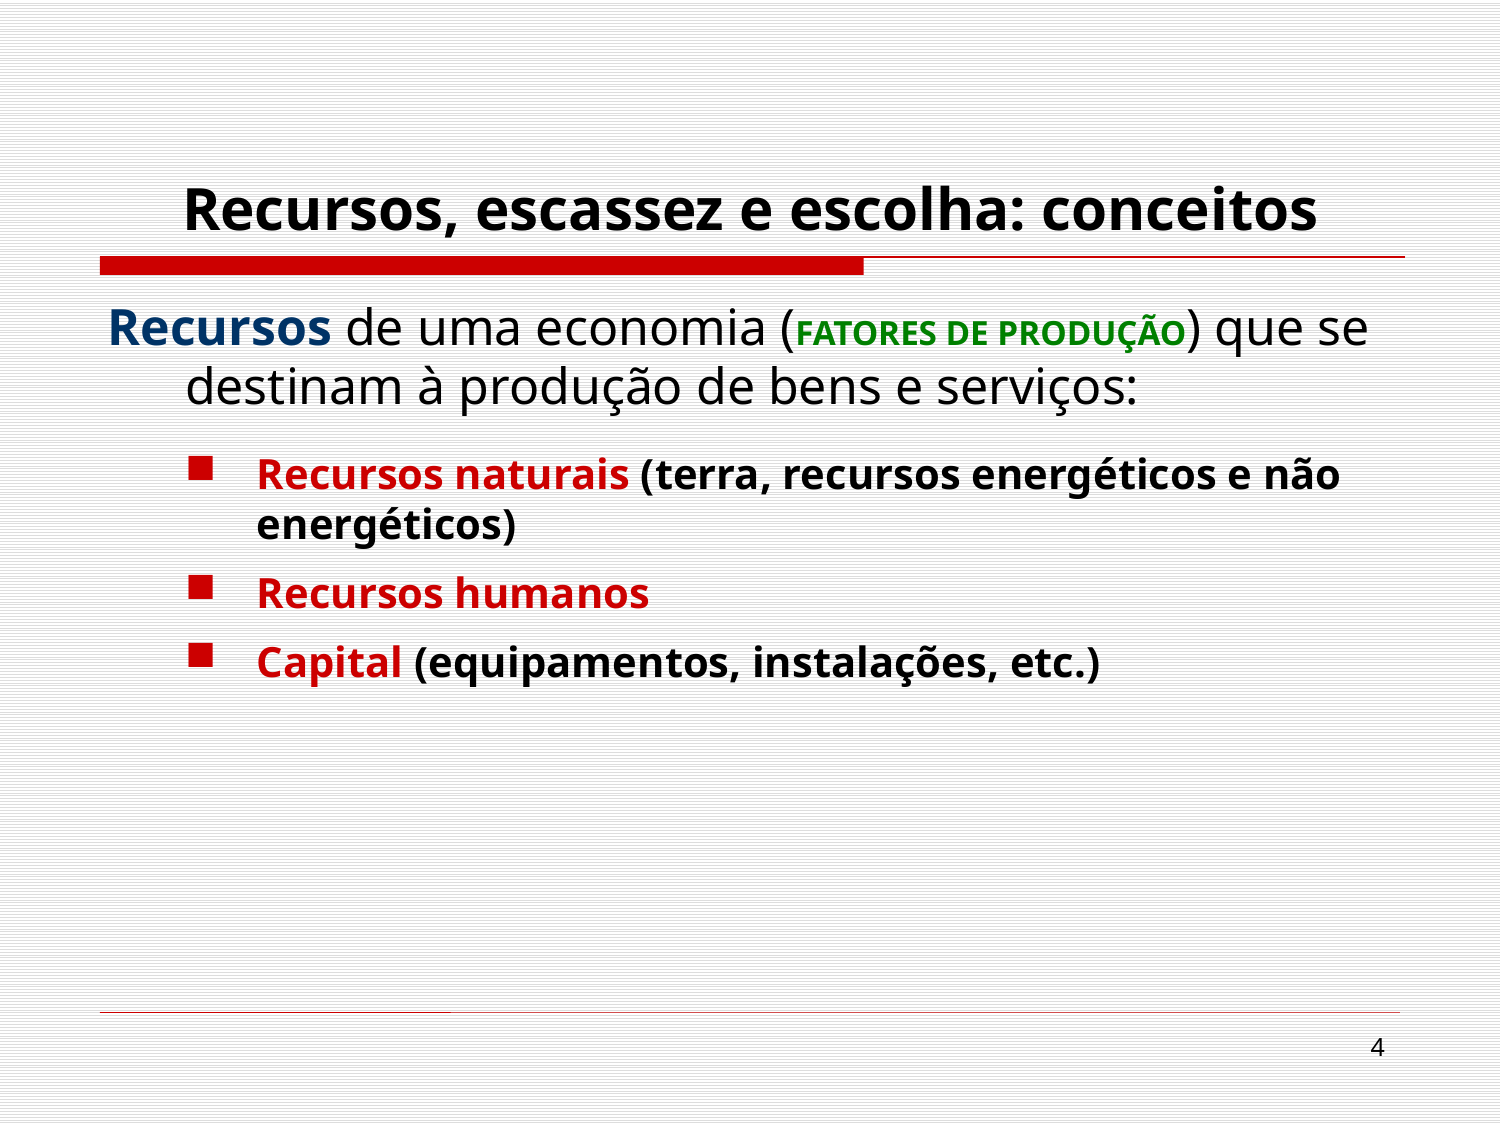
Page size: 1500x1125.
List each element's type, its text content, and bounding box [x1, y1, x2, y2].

title Recursos, escassez e escolha: conceitos [94, 50, 1407, 250]
list Recursos de uma economia (FATORES DE PRODUÇÃO) que se destinam à produção de bens e serviços: Recursos naturais (terra, recursos energéticos e não energéticos) Recursos humanos Capital (equipamentos, instalações, etc.) [92, 287, 1447, 988]
slide_number 4 [1074, 1024, 1400, 1103]
